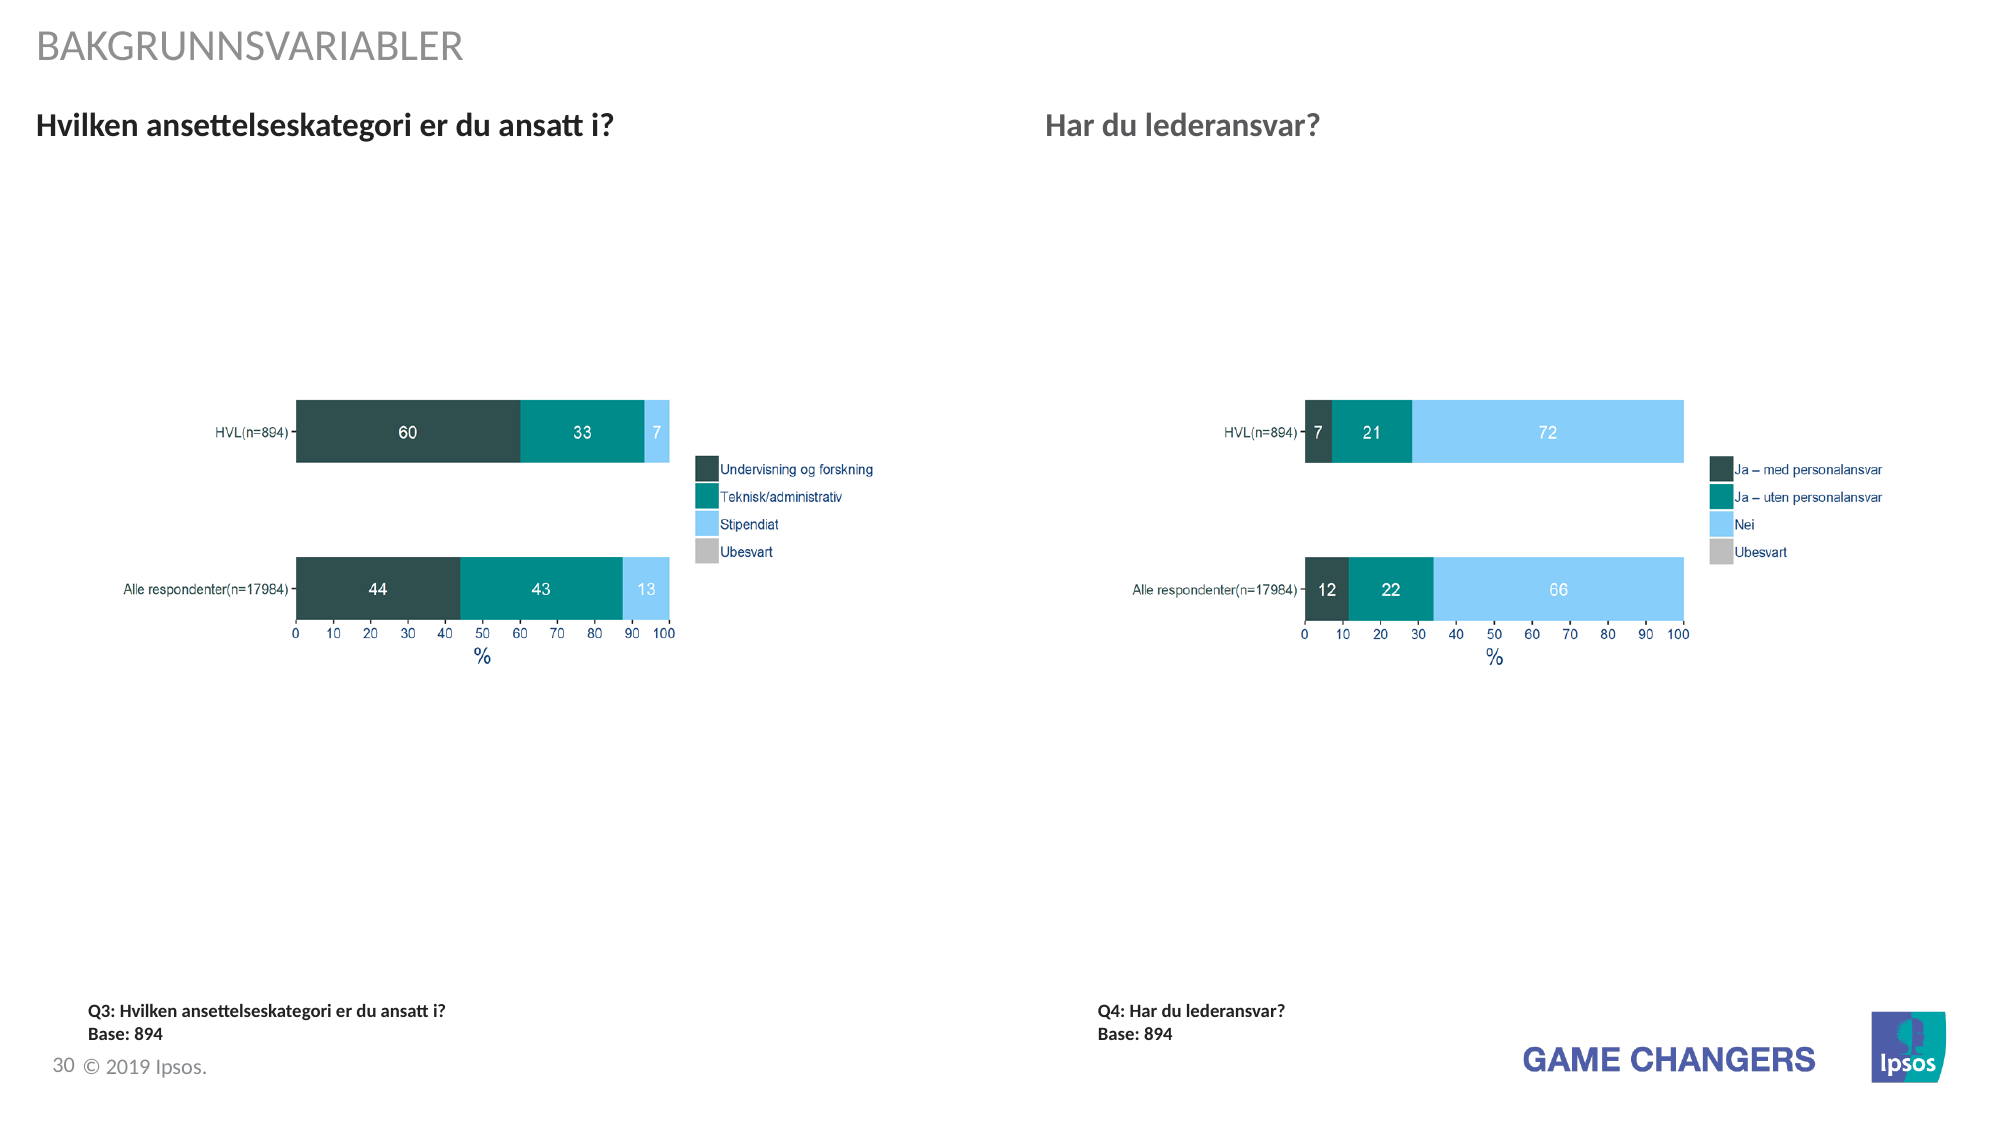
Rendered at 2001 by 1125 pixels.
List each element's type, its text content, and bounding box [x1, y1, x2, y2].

picture [1523, 1022, 1826, 1083]
picture [1124, 391, 1920, 676]
text_box Q3: Hvilken ansettelseskategori er du ansatt i? Base: 894 [72, 991, 1073, 1052]
list Bakgrunnsvariabler [35, 11, 1507, 81]
text_box Har du lederansvar? [1045, 107, 1694, 539]
picture [115, 390, 911, 675]
title Hvilken ansettelseskategori er du ansatt i? [35, 107, 1045, 145]
text_box Q4: Har du lederansvar? Base: 894 [1082, 991, 1773, 1052]
picture [1863, 1011, 1947, 1083]
